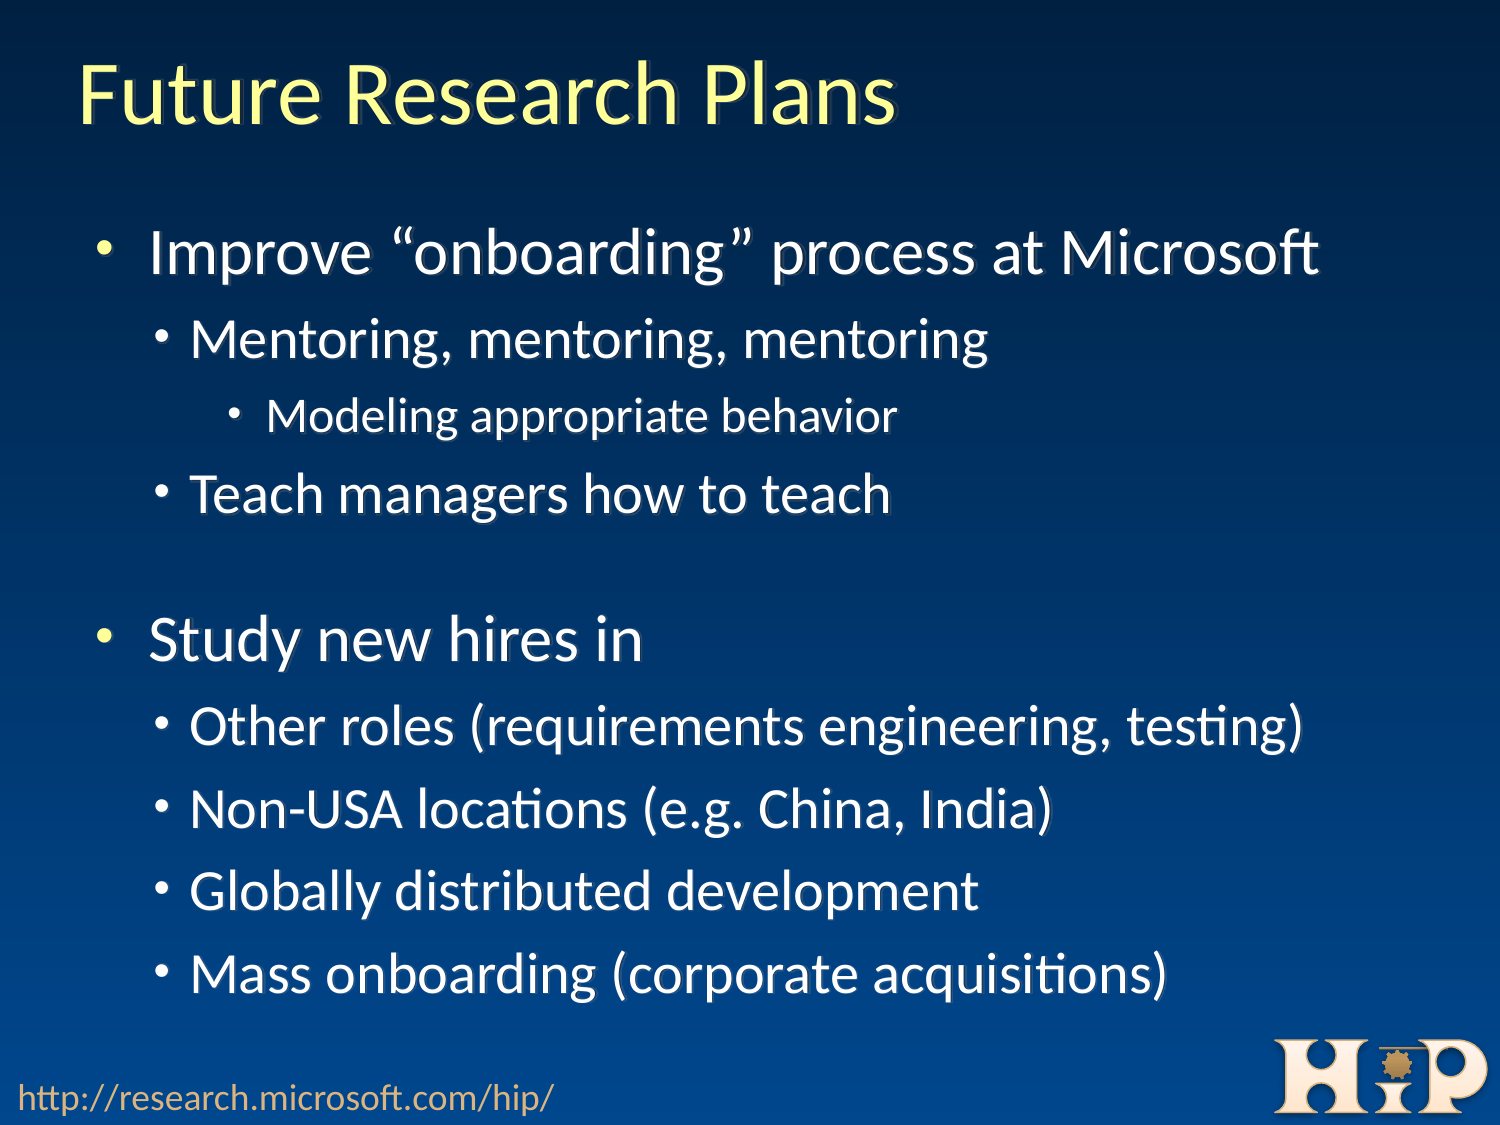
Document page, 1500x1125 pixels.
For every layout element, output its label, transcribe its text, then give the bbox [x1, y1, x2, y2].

list Improve “onboarding” process at Microsoft Mentoring, mentoring, mentoring Modeling appropriate behavior Teach managers how to teach Study new hires in Other roles (requirements engineering, testing) Non-USA locations (e.g. China, India) Globally distributed development Mass onboarding (corporate acquisitions) [62, 199, 1500, 1026]
title Future Research Plans [62, 37, 1440, 152]
